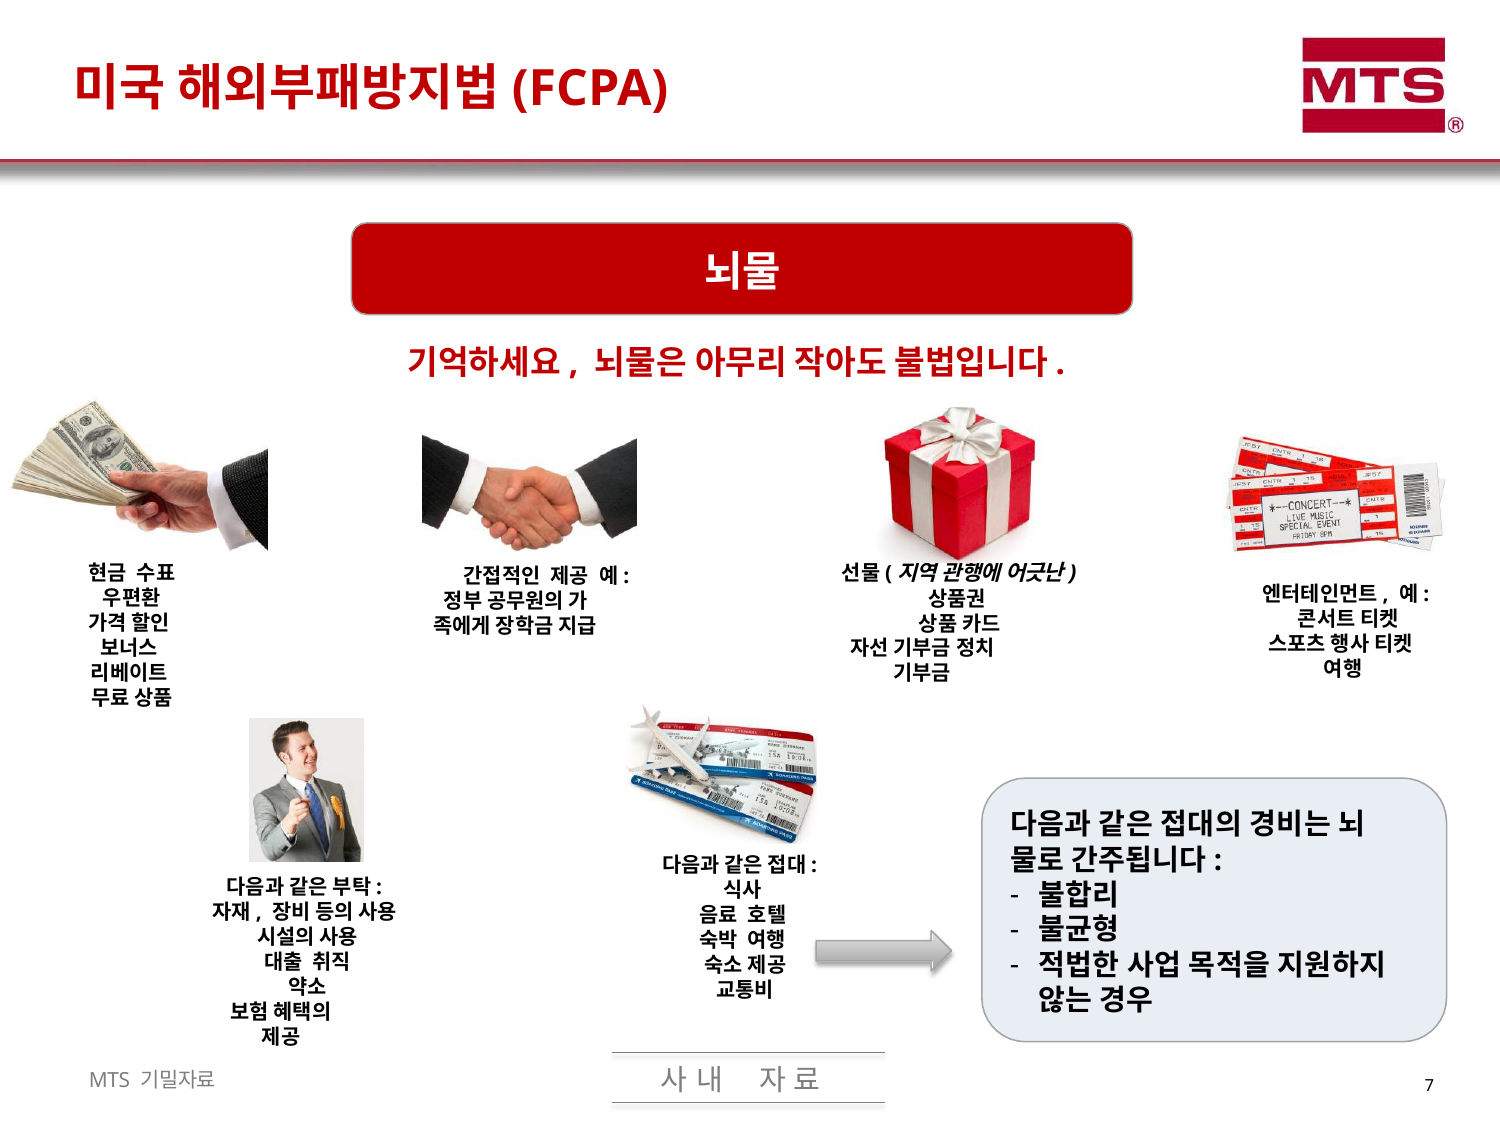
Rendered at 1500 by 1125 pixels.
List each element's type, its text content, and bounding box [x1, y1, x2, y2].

picture [422, 432, 637, 552]
picture [876, 401, 1042, 563]
text_box 뇌물 기억하세요, 뇌물은 아무리 작아도 불법입니다. [405, 324, 1098, 381]
picture [607, 1050, 889, 1063]
text_box 선물(지역 관행에 어긋난) 상품권 상품 카드 자선 기부금 정치 기부금 [839, 556, 1079, 684]
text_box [350, 221, 1134, 316]
picture [706, 159, 1500, 188]
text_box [980, 777, 1448, 1043]
text_box 자 료 [757, 1063, 831, 1097]
picture [6, 396, 268, 552]
text_box 현금 수표 우편환 가격 할인 보너스 리베이트 무료 상품 [84, 560, 179, 710]
picture [1301, 36, 1464, 133]
text_box 다음과 같은 부탁: 자재, 장비 등의 사용 시설의 사용 대출 취직 약소 보험 혜택의 제공 [208, 871, 405, 1049]
text_box 엔터테인먼트, 예: 콘서트 티켓 스포츠 행사 티켓 여행 [1258, 578, 1427, 681]
picture [249, 718, 365, 862]
picture [0, 159, 71, 188]
text_box 다음과 같은 접대: 식사 음료 호텔 숙박 여행 숙소 제공 교통비 [657, 849, 827, 1002]
text_box 간접적인 제공 예: 정부 공무원의 가 족에게 장학금 지급 [431, 560, 628, 638]
picture [625, 704, 817, 844]
title 미국 해외부패방지법(FCPA) [71, 53, 706, 244]
picture [732, 1100, 889, 1113]
picture [1223, 432, 1447, 554]
slide_number 사 내 [658, 1063, 732, 1125]
footer MTS 기밀자료 [86, 1067, 229, 1125]
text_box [809, 928, 958, 981]
picture [607, 1100, 658, 1113]
text_box 7 [1409, 1067, 1450, 1103]
